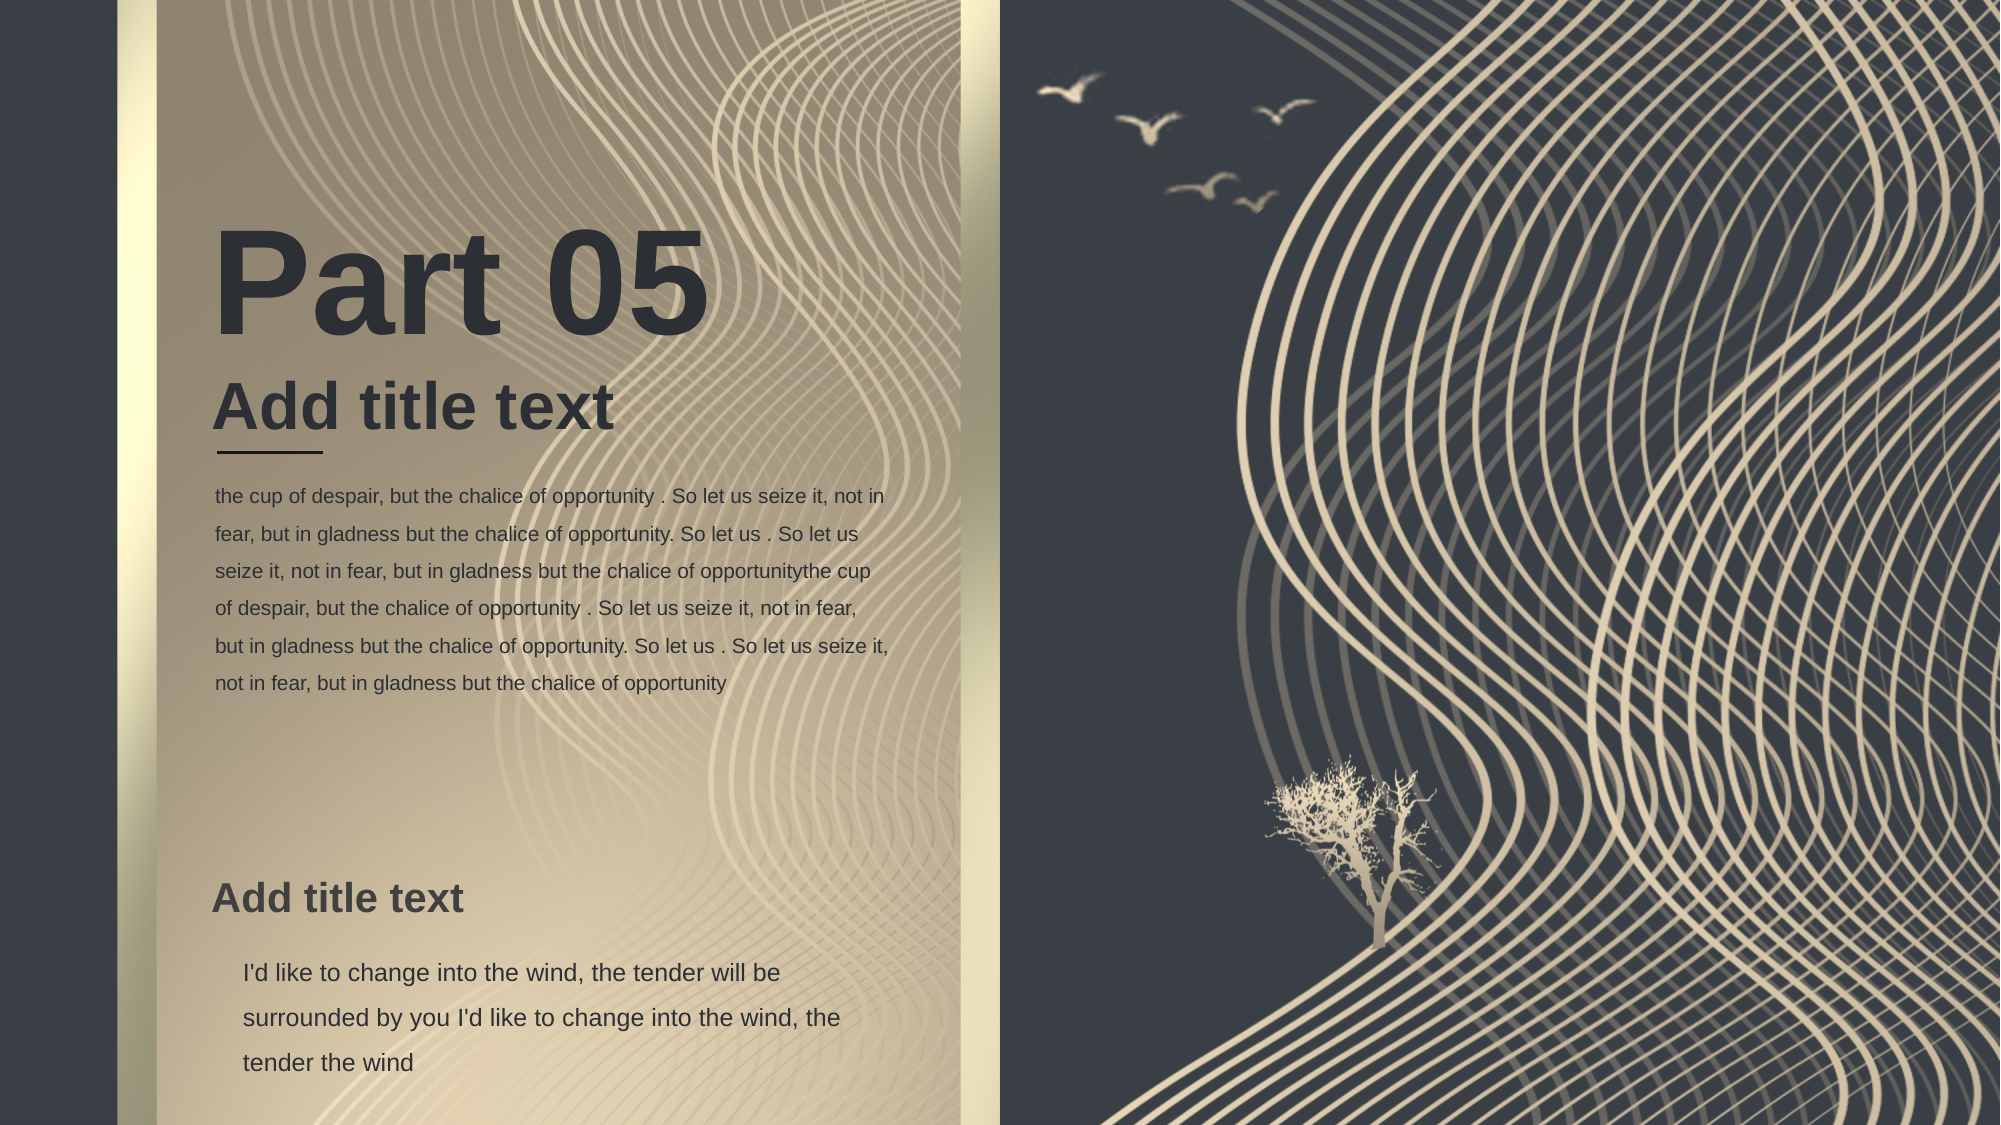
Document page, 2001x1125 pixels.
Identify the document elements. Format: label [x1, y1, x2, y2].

text_box [196, 355, 1021, 731]
picture [0, 0, 2000, 1125]
